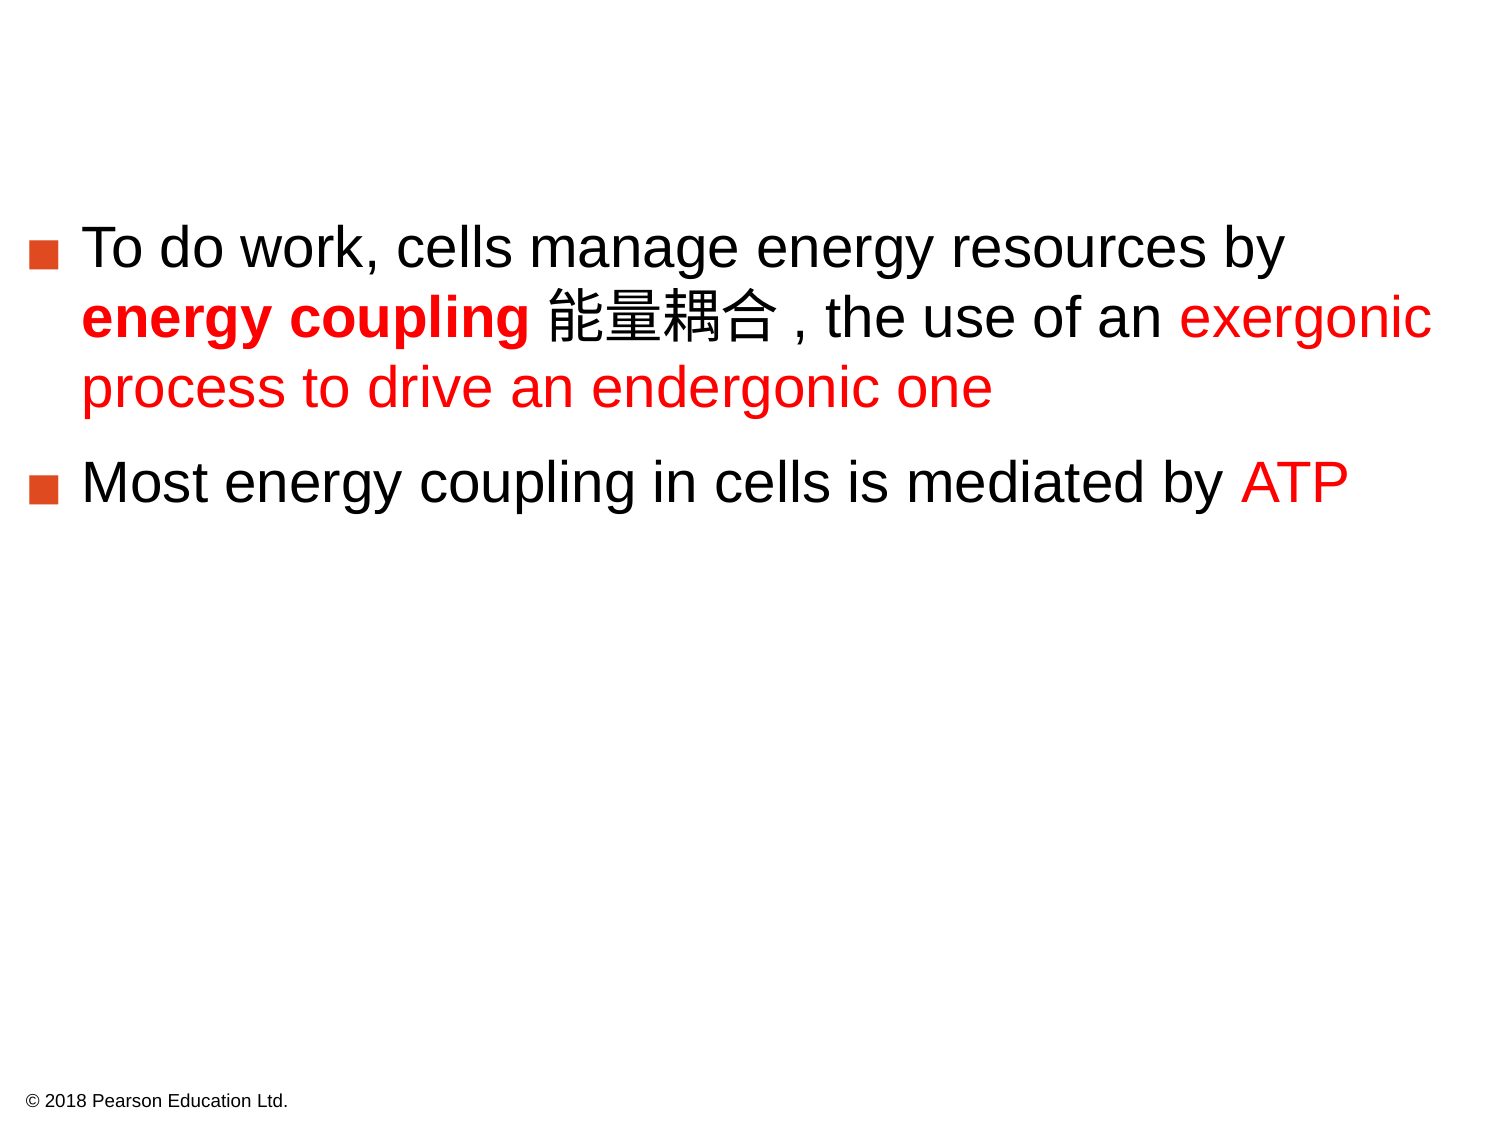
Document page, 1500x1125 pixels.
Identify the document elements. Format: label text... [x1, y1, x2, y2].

list To do work, cells manage energy resources by energy coupling能量耦合, the use of an exergonic process to drive an endergonic one Most energy coupling in cells is mediated by ATP [24, 208, 1475, 1065]
footer © 2018 Pearson Education Ltd. [10, 1080, 518, 1119]
